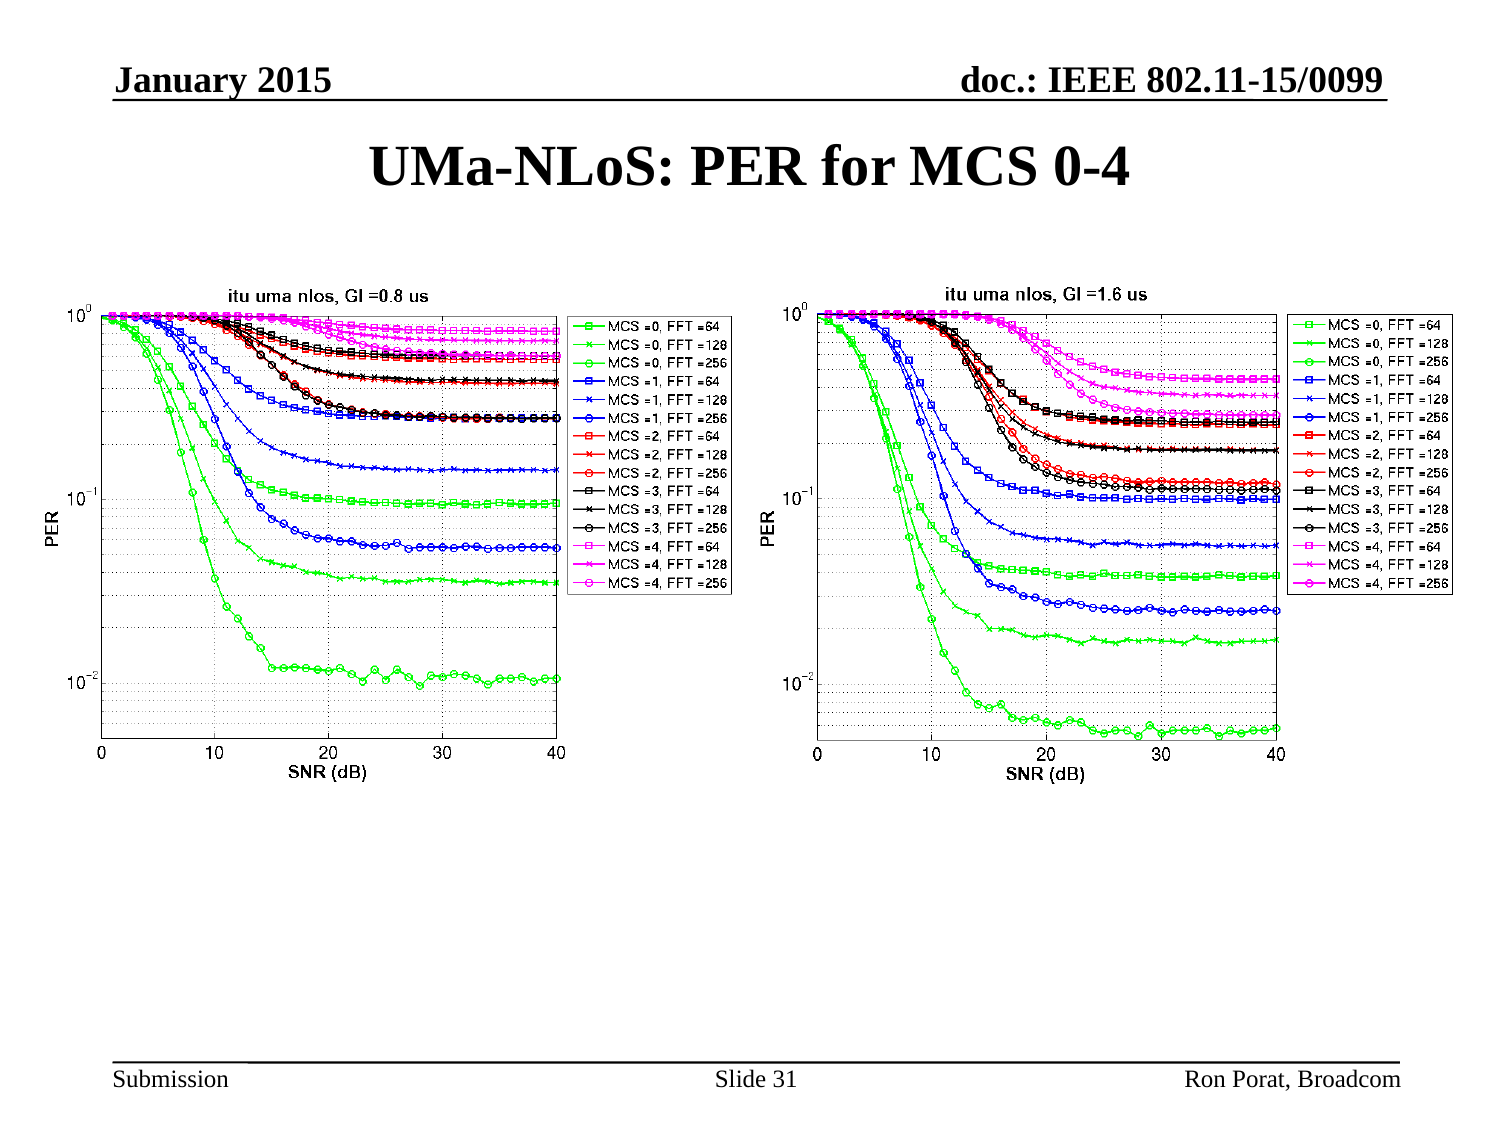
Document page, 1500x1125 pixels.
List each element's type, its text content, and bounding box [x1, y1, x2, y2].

picture [37, 276, 738, 795]
slide_number Slide 31 [712, 1061, 800, 1093]
title UMa-NLoS: PER for MCS 0-4 [112, 112, 1388, 213]
footer Ron Porat, Broadcom [1181, 1061, 1402, 1093]
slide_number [114, 54, 335, 101]
picture [754, 273, 1466, 797]
